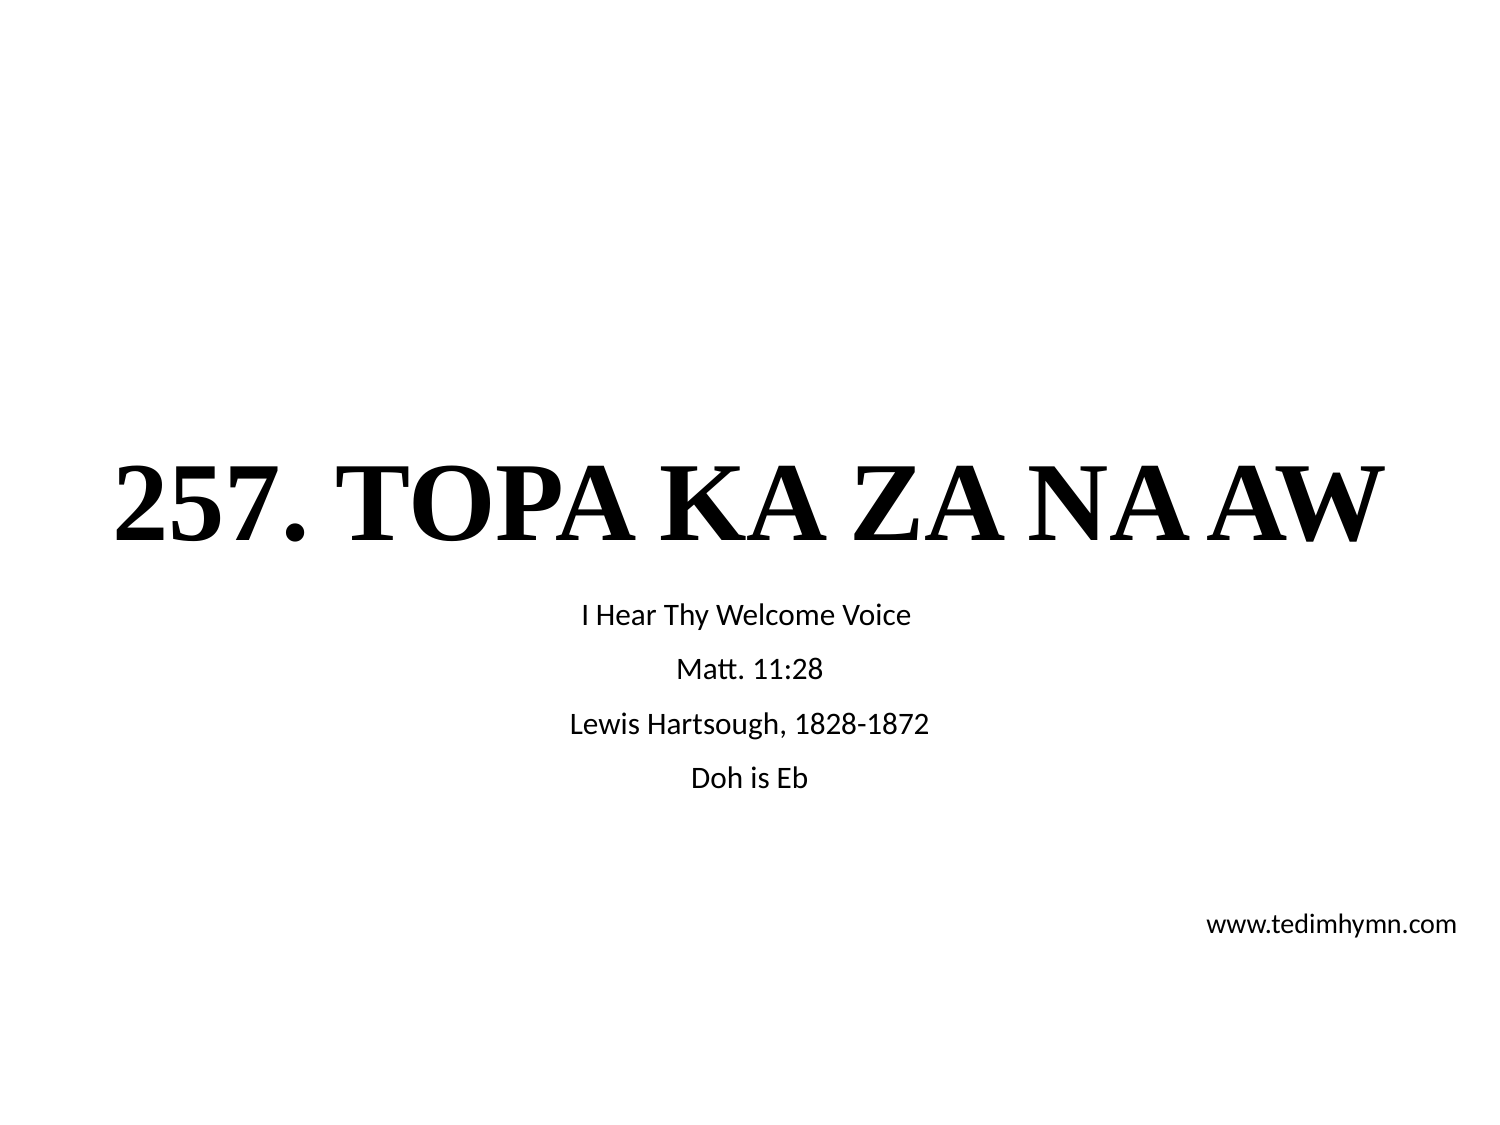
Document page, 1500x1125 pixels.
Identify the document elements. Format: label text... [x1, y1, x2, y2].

text_box www.tedimhymn.com [1191, 897, 1500, 947]
title 257. TOPA KA ZA NA AW [0, 280, 1500, 573]
subtitle I Hear Thy Welcome Voice Matt. 11:28 Lewis Hartsough, 1828-1872 Doh is Eb [187, 590, 1313, 863]
